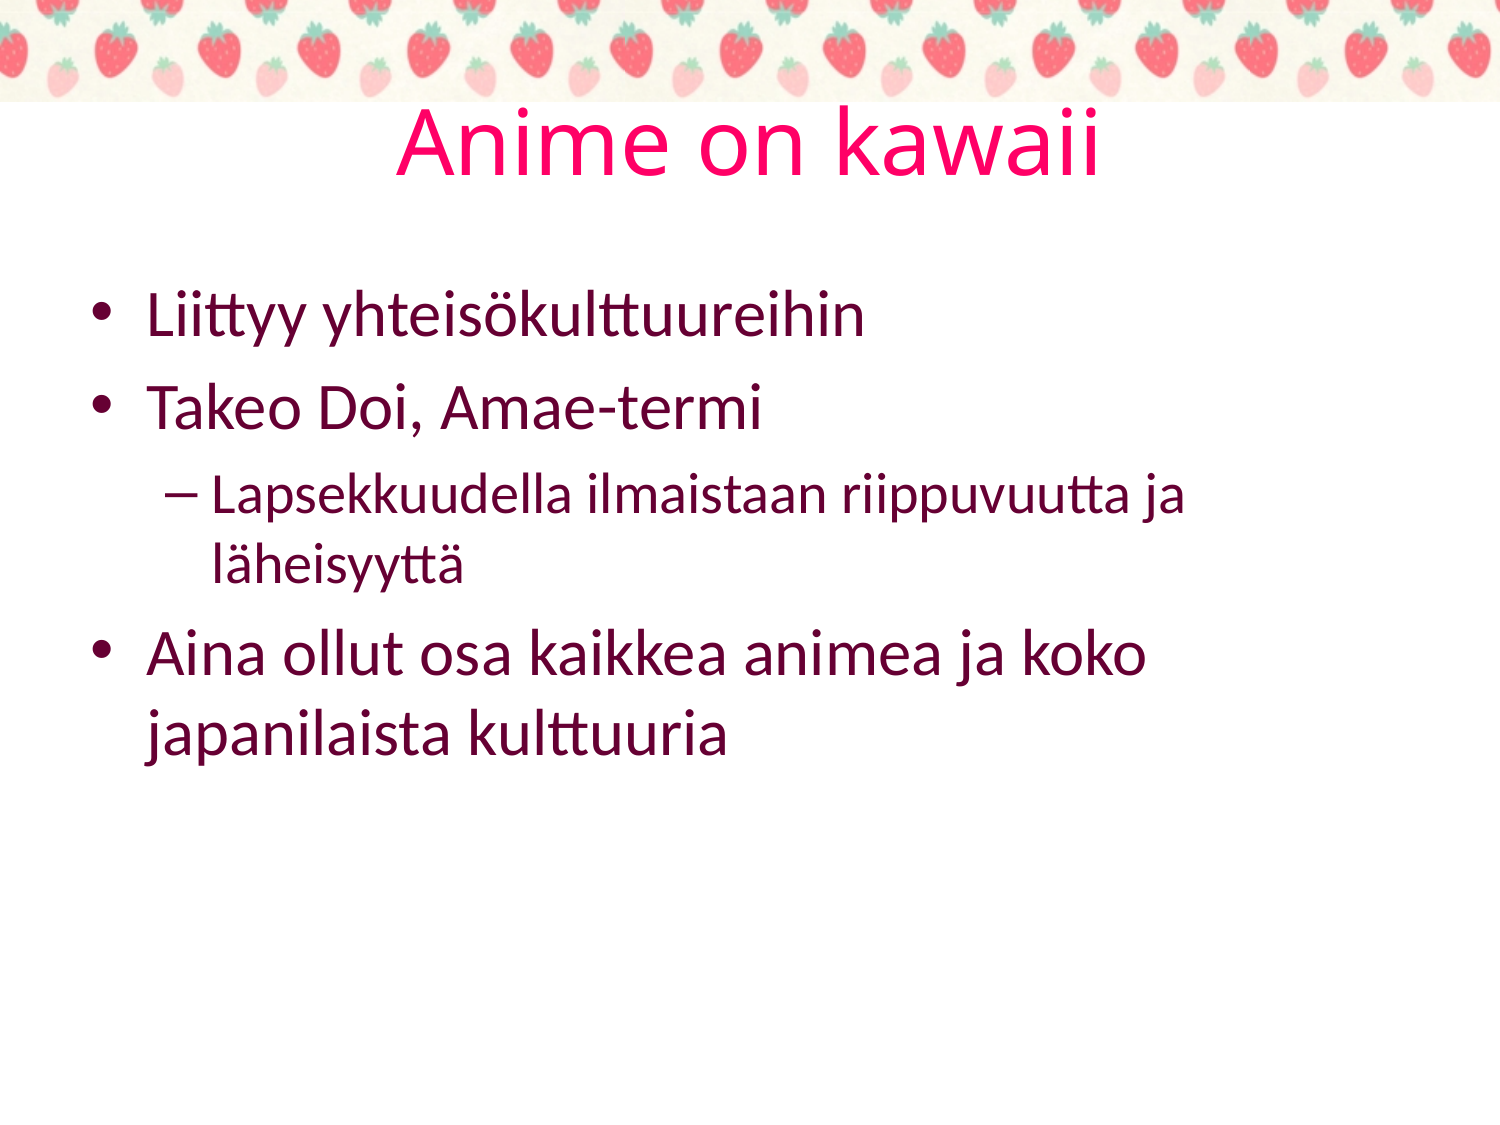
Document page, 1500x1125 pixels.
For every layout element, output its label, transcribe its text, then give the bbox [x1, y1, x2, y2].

title Anime on kawaii [75, 45, 1425, 233]
picture [0, 0, 1500, 102]
list Liittyy yhteisökulttuureihin Takeo Doi, Amae-termi Lapsekkuudella ilmaistaan riippuvuutta ja läheisyyttä Aina ollut osa kaikkea animea ja koko japanilaista kulttuuria [75, 262, 1425, 1005]
